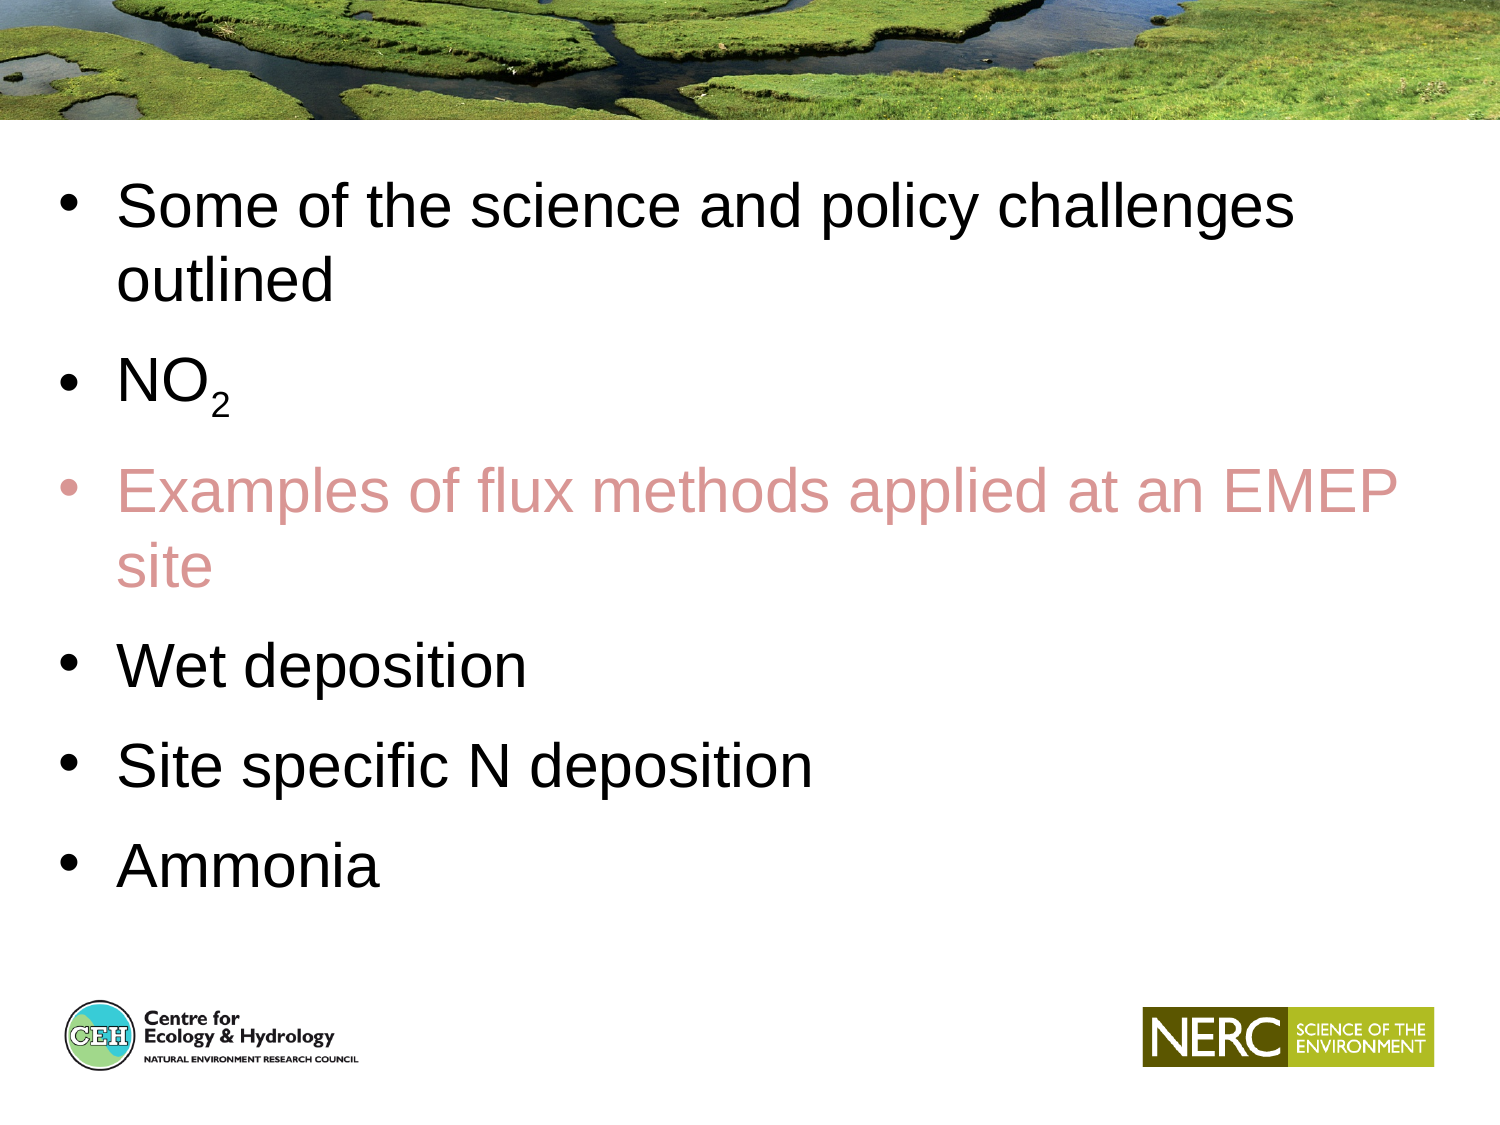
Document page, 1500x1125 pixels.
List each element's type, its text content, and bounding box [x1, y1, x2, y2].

list Some of the science and policy challenges outlined NO2 Examples of flux methods applied at an EMEP site Wet deposition Site specific N deposition Ammonia [0, 117, 1500, 1123]
picture [0, 0, 1500, 117]
